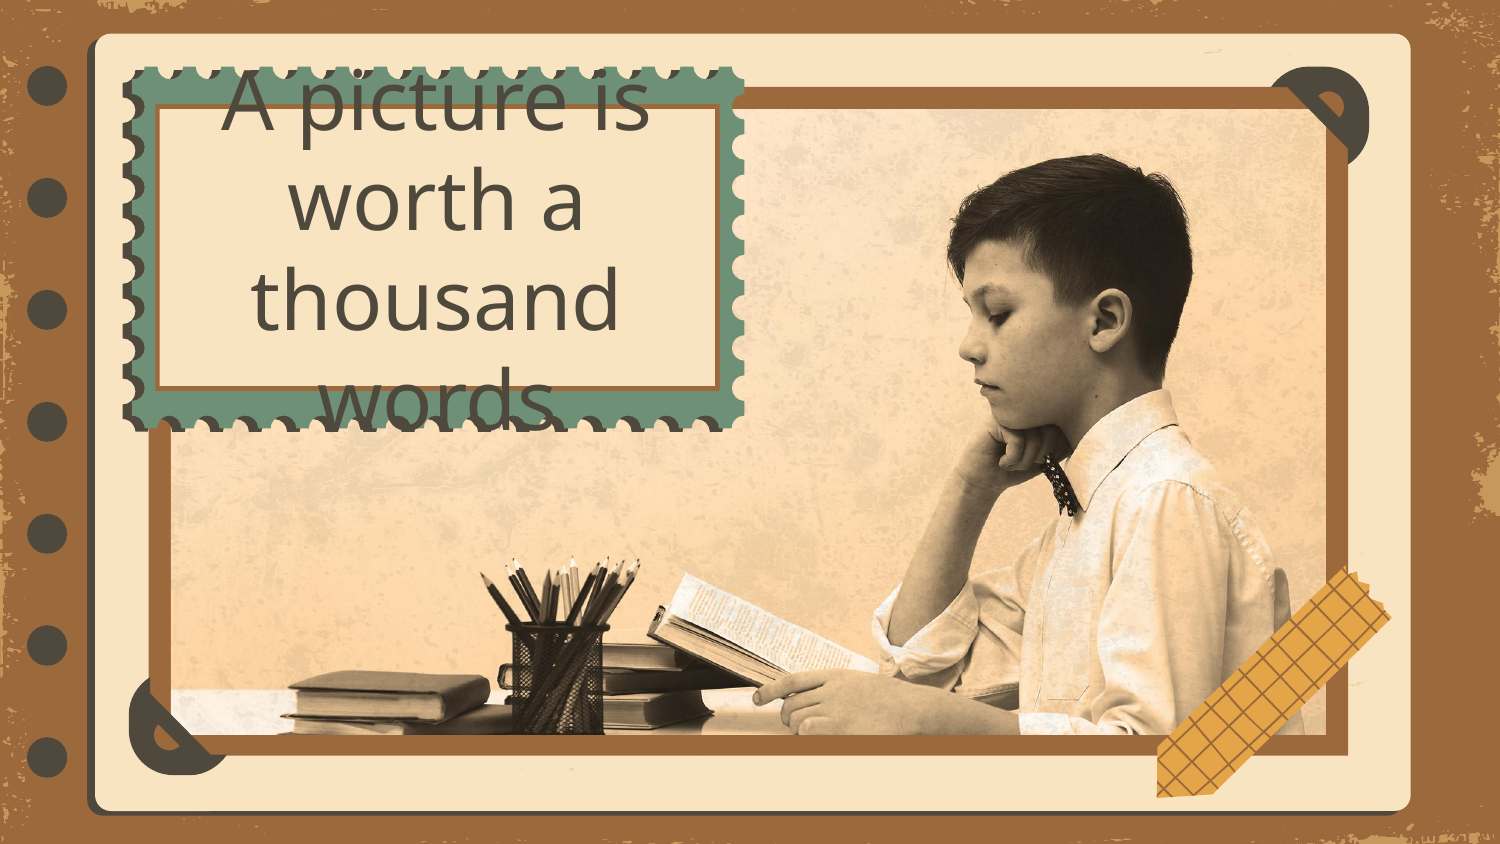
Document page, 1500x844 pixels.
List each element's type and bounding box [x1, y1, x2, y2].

text_box [27, 625, 68, 666]
text_box [122, 66, 127, 433]
text_box [27, 737, 68, 778]
text_box [128, 66, 1370, 776]
text_box [1374, 618, 1421, 768]
